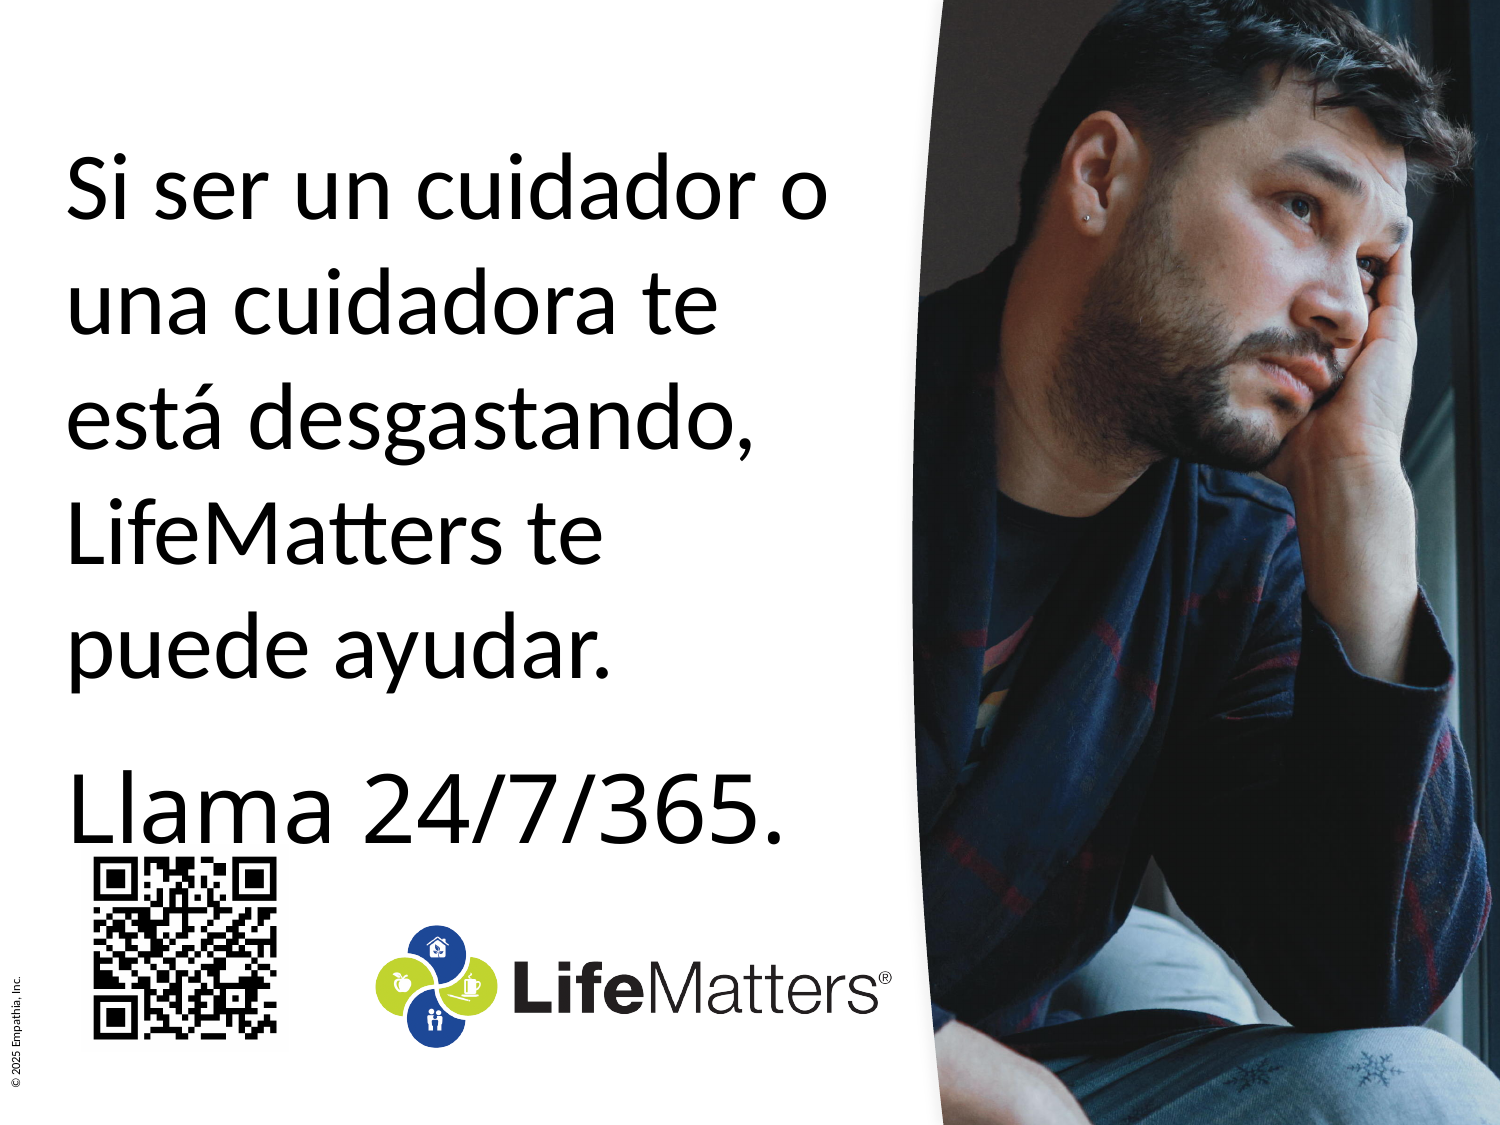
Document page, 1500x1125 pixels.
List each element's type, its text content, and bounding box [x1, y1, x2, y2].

text_box Si ser un cuidador o una cuidadora te está desgastando, LifeMatters te puede ayudar. Llama 24/7/365. [50, 170, 848, 888]
picture [912, 0, 1500, 1125]
picture [81, 844, 289, 1052]
text_box [50, 40, 912, 170]
picture [369, 921, 895, 1052]
